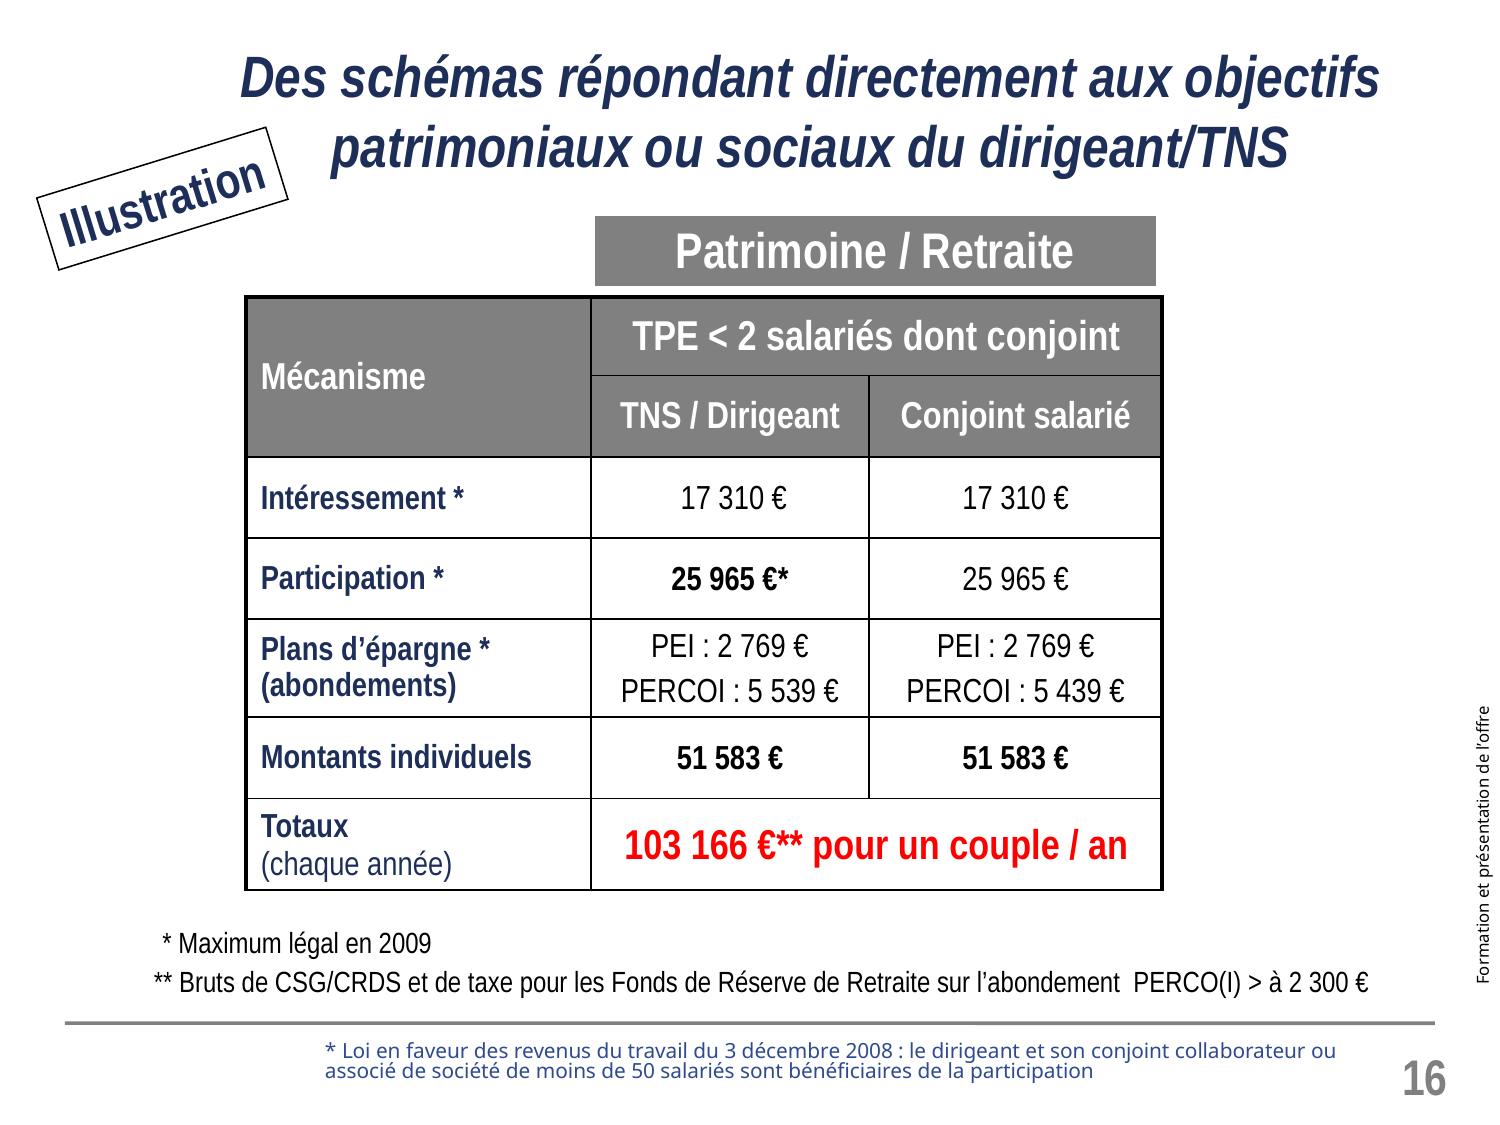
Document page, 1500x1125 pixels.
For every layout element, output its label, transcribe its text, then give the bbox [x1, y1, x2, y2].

title Des schémas répondant directement aux objectifs patrimoniaux ou sociaux du dirigeant/TNS [143, 31, 1478, 195]
table_cell 25 965 € [870, 539, 1160, 618]
text_box * Loi en faveur des revenus du travail du 3 décembre 2008 : le dirigeant et son conjoint collaborateur ou associé de société de moins de 50 salariés sont bénéficiaires de la participation [310, 1035, 1390, 1092]
table_cell 51 583 € [870, 718, 1160, 798]
table_header TPE < 2 salariés dont conjoint [592, 299, 1160, 375]
table_cell Montants individuels [248, 718, 590, 798]
table_cell Participation * [248, 539, 590, 618]
table_cell Plans d’épargne * (abondements) [248, 620, 590, 716]
text_box * Maximum légal en 2009 [147, 916, 1436, 967]
slide_number 16 [1374, 1037, 1463, 1113]
table_cell PEI : 2 769 € PERCOI : 5 439 € [870, 620, 1160, 716]
table_cell Totaux (chaque année) [248, 799, 590, 889]
table_header Mécanisme [248, 299, 590, 456]
text_box Illustration [36, 127, 288, 270]
text_box ** Bruts de CSG/CRDS et de taxe pour les Fonds de Réserve de Retraite sur l’abondement PERCO(I) > à 2 300 € [139, 955, 1427, 1006]
table_cell 25 965 €* [592, 539, 868, 618]
table_cell Intéressement * [248, 458, 590, 537]
table_cell 17 310 € [870, 458, 1160, 537]
table_cell TNS / Dirigeant [592, 376, 868, 456]
table_cell 103 166 €** pour un couple / an [592, 799, 1160, 889]
text_box Patrimoine / Retraite [592, 214, 1158, 289]
table_cell 51 583 € [592, 718, 868, 798]
table_cell Conjoint salarié [870, 376, 1160, 456]
table_cell PEI : 2 769 € PERCOI : 5 539 € [592, 620, 868, 716]
table_cell 17 310 € [592, 458, 868, 537]
